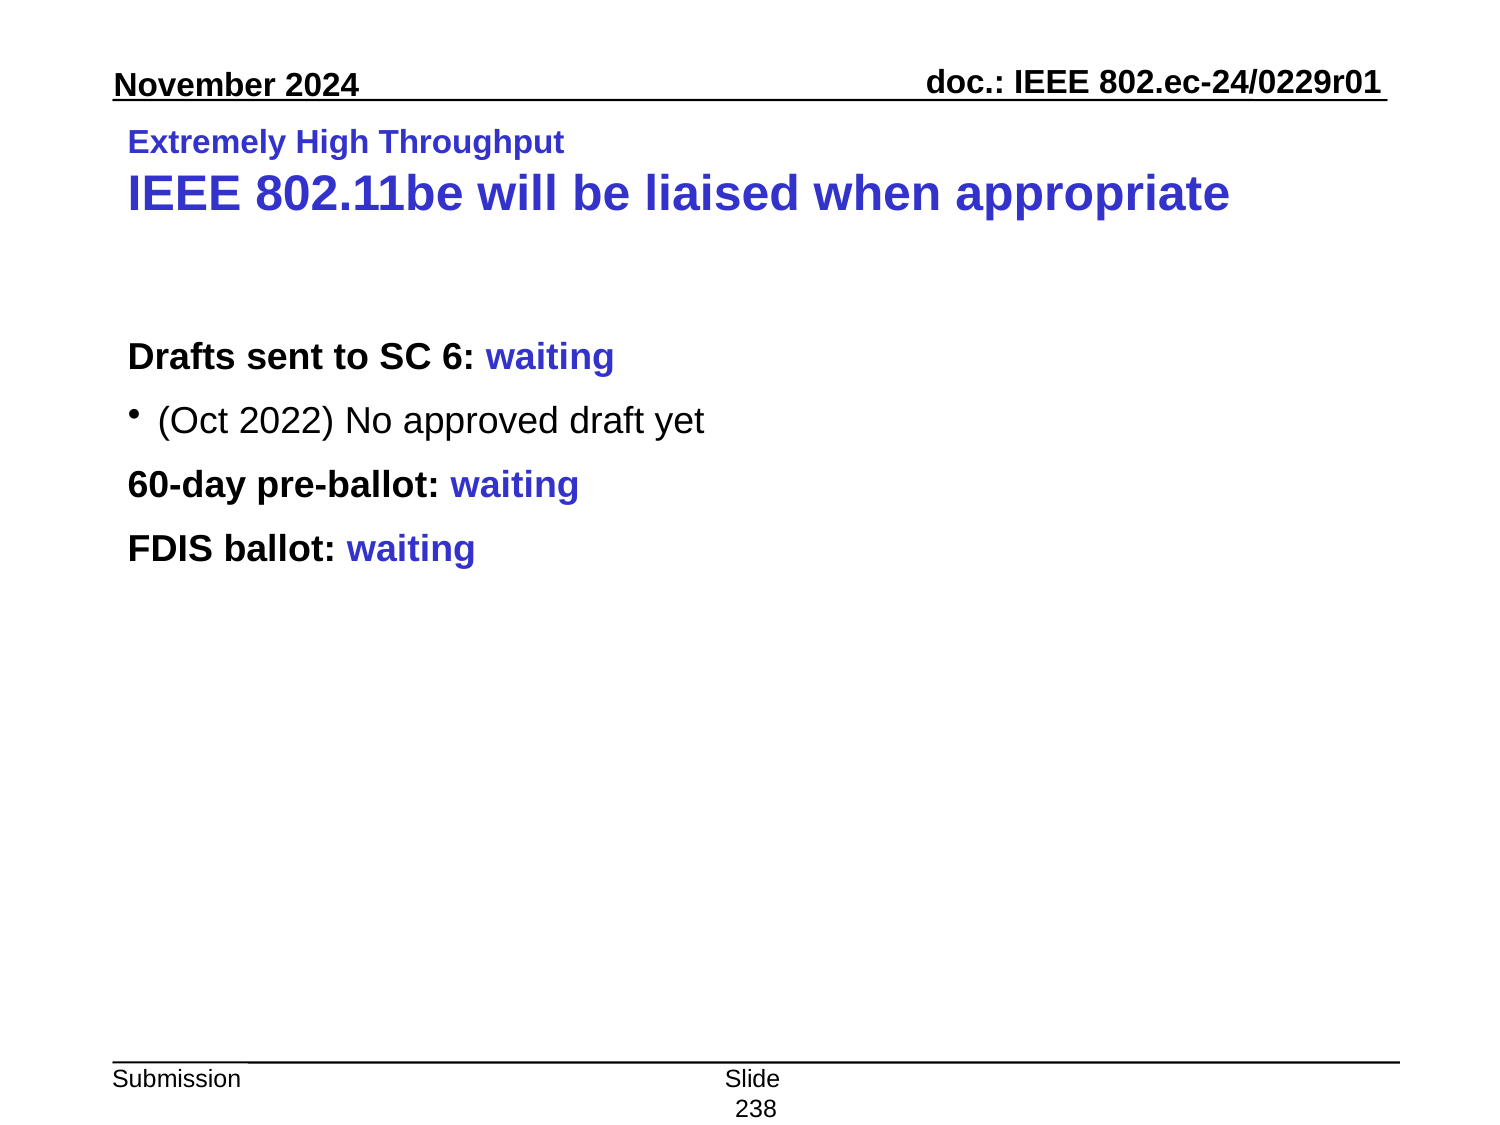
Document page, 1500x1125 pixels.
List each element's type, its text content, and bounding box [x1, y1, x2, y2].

title Extremely High Throughput IEEE 802.11be will be liaised when appropriate [112, 112, 1388, 288]
list Drafts sent to SC 6: waiting (Oct 2022) No approved draft yet 60-day pre-ballot: waiting FDIS ballot: waiting [112, 324, 1388, 1000]
slide_number Slide 238 [709, 1061, 803, 1093]
